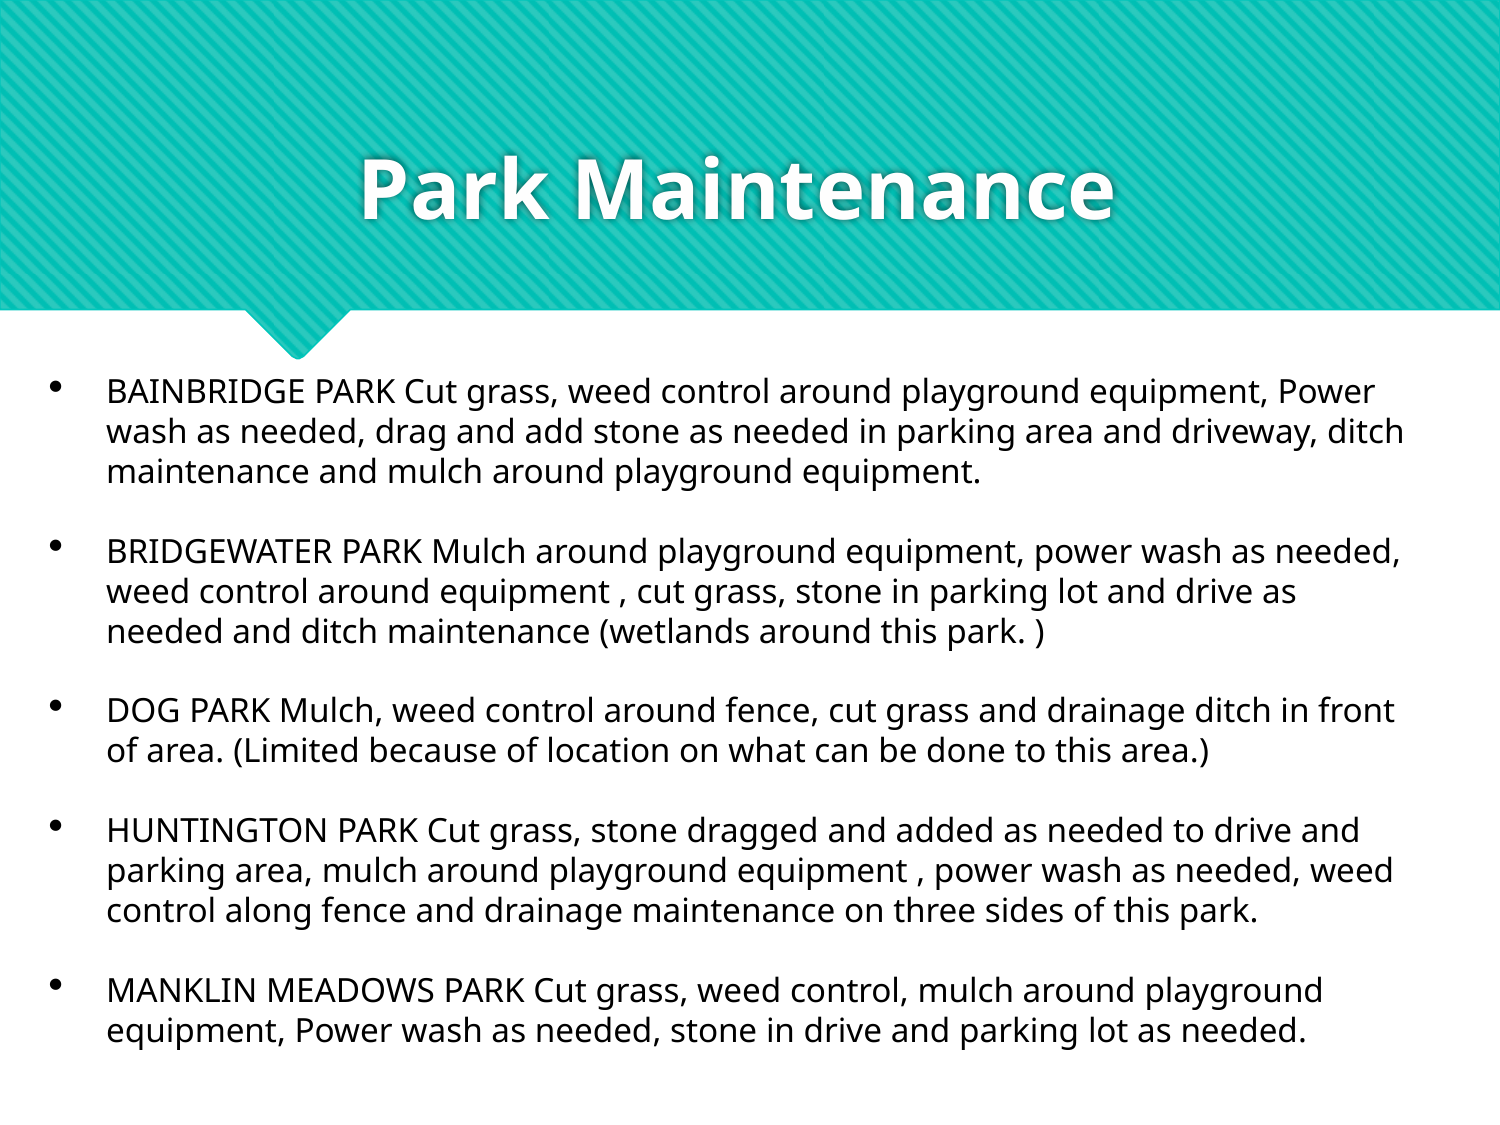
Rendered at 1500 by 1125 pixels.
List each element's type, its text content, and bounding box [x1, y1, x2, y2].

title Park Maintenance [120, 84, 1355, 245]
text_box BAINBRIDGE PARK Cut grass, weed control around playground equipment, Power wash as needed, drag and add stone as needed in parking area and driveway, ditch maintenance and mulch around playground equipment. BRIDGEWATER PARK Mulch around playground equipment, power wash as needed, weed control around equipment , cut grass, stone in parking lot and drive as needed and ditch maintenance (wetlands around this park. ) DOG PARK Mulch, weed control around fence, cut grass and drainage ditch in front of area. (Limited because of location on what can be done to this area.) HUNTINGTON PARK Cut grass, stone dragged and added as needed to drive and parking area, mulch around playground equipment , power wash as needed, weed control along fence and drainage maintenance on three sides of this park. MANKLIN MEADOWS PARK Cut grass, weed control, mulch around playground equipment, Power wash as needed, stone in drive and parking lot as needed. [35, 362, 1441, 1057]
